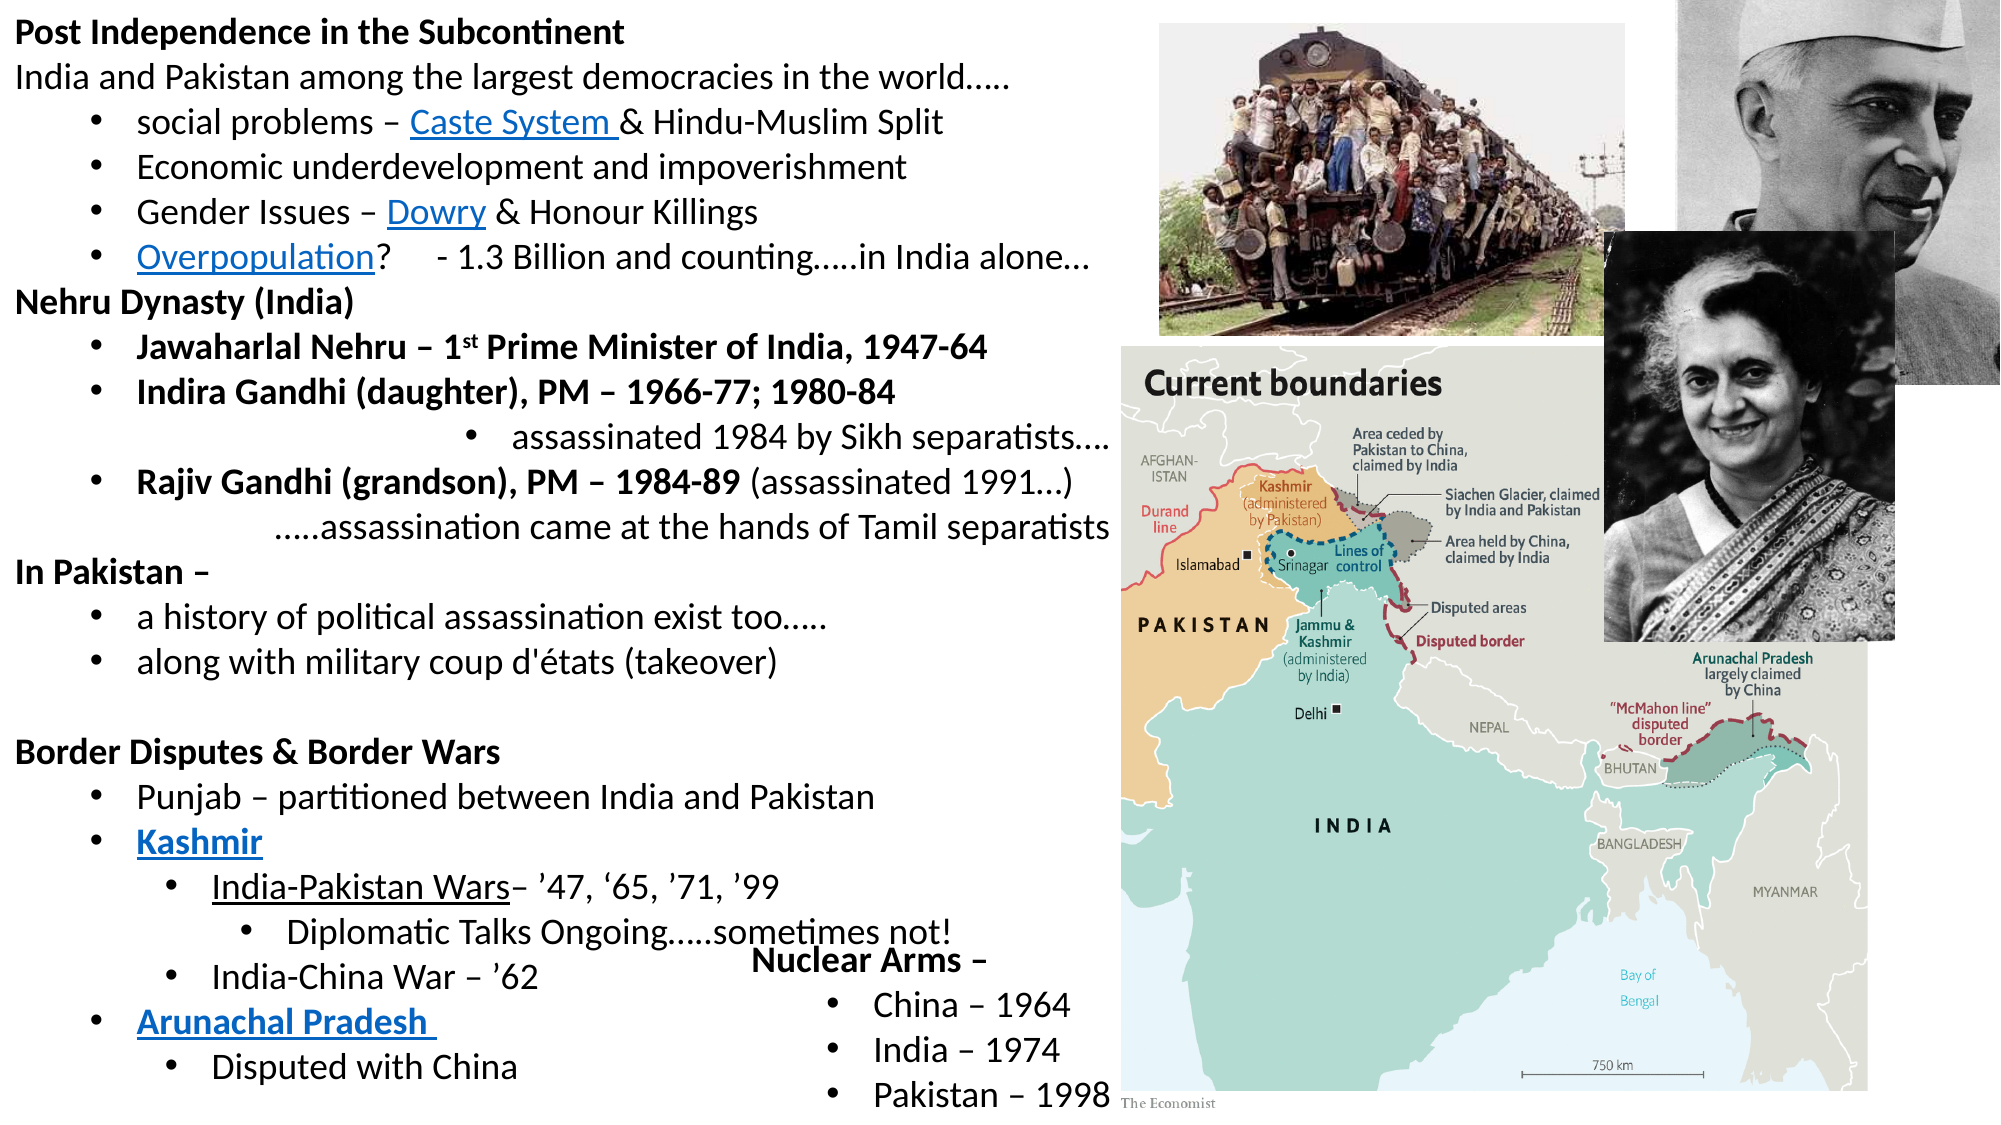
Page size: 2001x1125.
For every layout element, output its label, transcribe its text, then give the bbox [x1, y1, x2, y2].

picture [1121, 0, 2000, 1112]
text_box Post Independence in the Subcontinent India and Pakistan among the largest democracies in the world….. social problems – Caste System & Hindu-Muslim Split Economic underdevelopment and impoverishment Gender Issues – Dowry & Honour Killings Overpopulation? - 1.3 Billion and counting…..in India alone… Nehru Dynasty (India) Jawaharlal Nehru – 1st Prime Minister of India, 1947-64 Indira Gandhi (daughter), PM – 1966-77; 1980-84 assassinated 1984 by Sikh separatists…. Rajiv Gandhi (grandson), PM – 1984-89 (assassinated 1991…) …..assassination came at the hands of Tamil separatists In Pakistan – a history of political assassination exist too….. along with military coup d'états (takeover) Border Disputes & Border Wars Punjab – partitioned between India and Pakistan Kashmir India-Pakistan Wars– ’47, ‘65, ’71, ’99 Diplomatic Talks Ongoing…..sometimes not! India-China War – ’62 Arunachal Pradesh Disputed with China [0, 0, 2000, 1125]
text_box Nuclear Arms – China – 1964 India – 1974 Pakistan – 1998 [736, 928, 1392, 1123]
